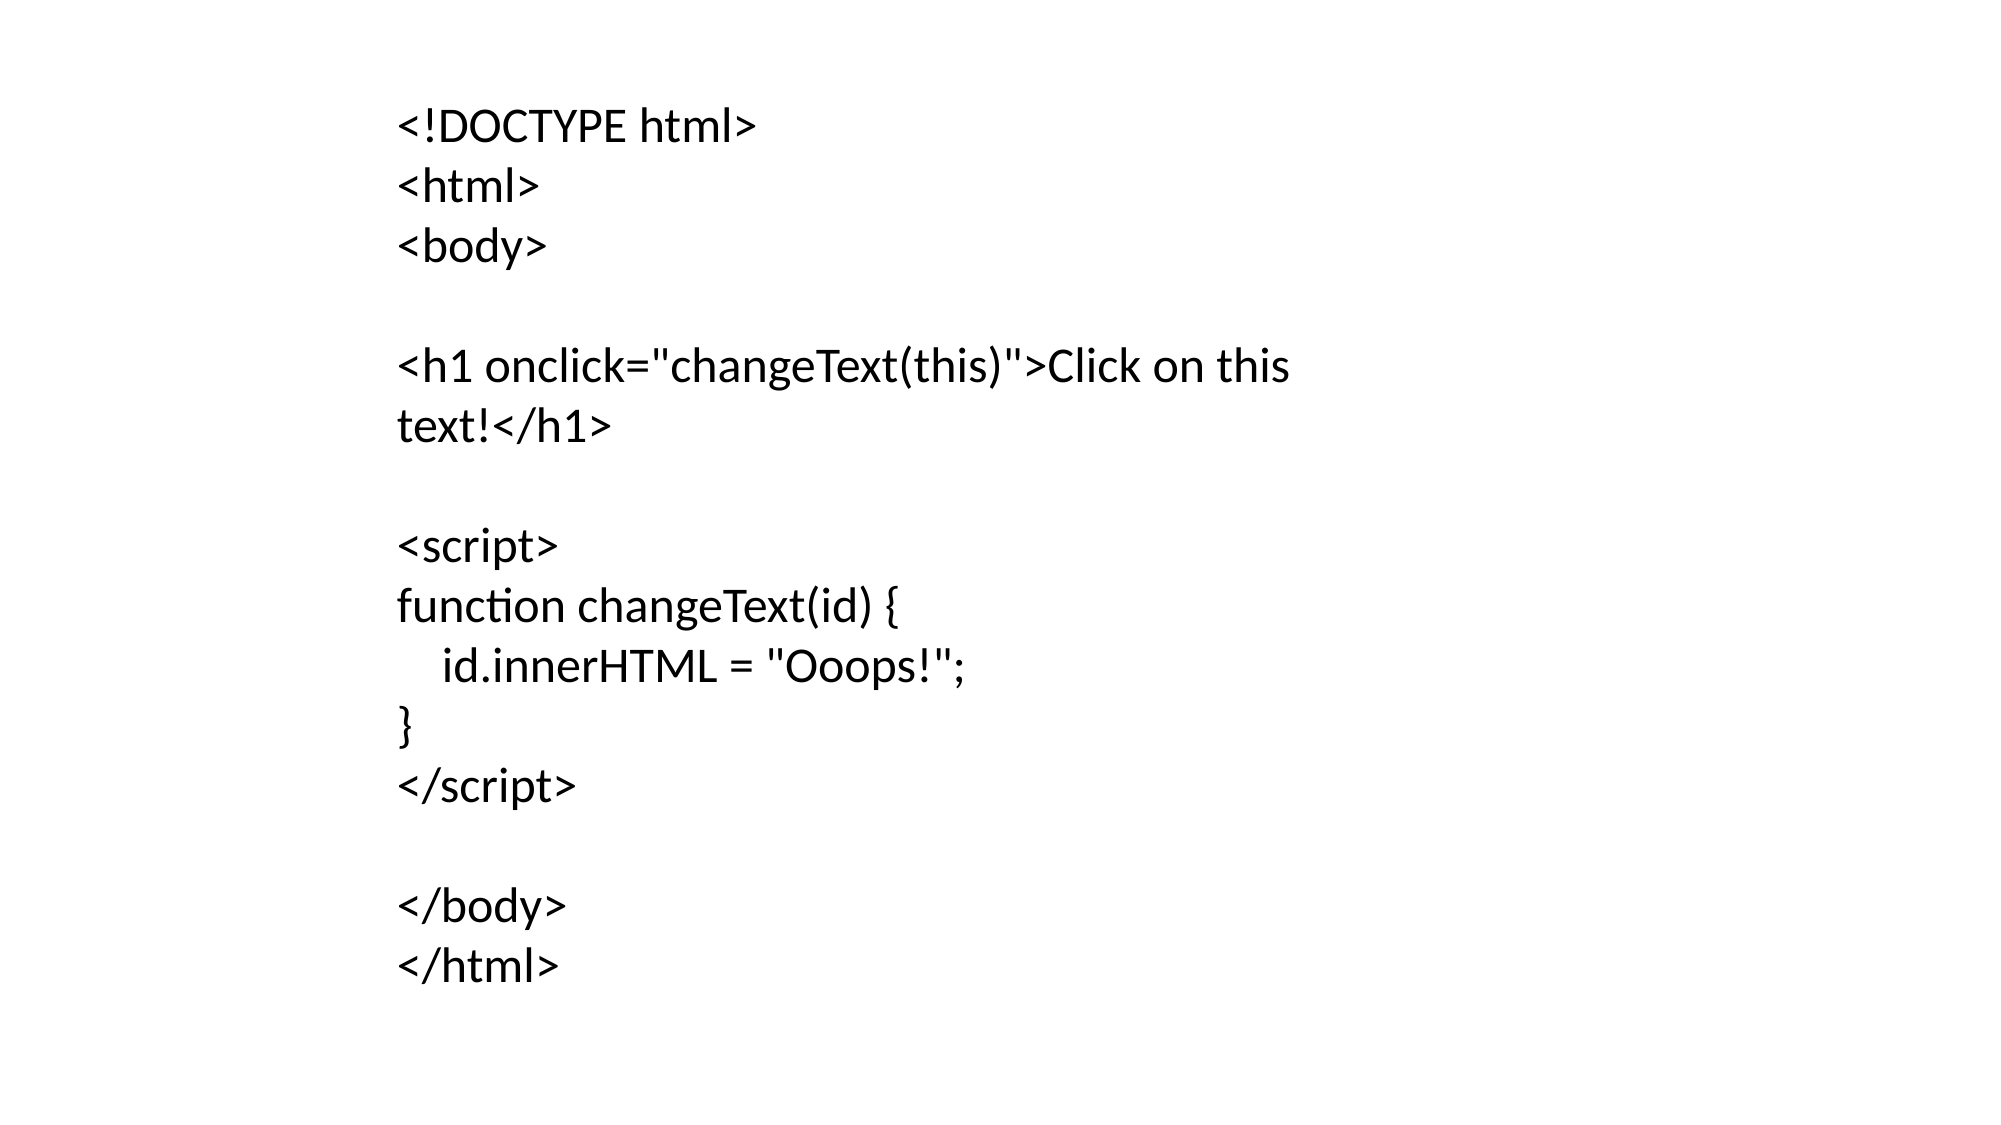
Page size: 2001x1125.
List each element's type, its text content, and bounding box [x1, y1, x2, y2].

text_box <!DOCTYPE html> <html> <body> <h1 onclick="changeText(this)">Click on this text!</h1> <script> function changeText(id) { id.innerHTML = "Ooops!"; } </script> </body> </html> [382, 85, 1383, 1001]
